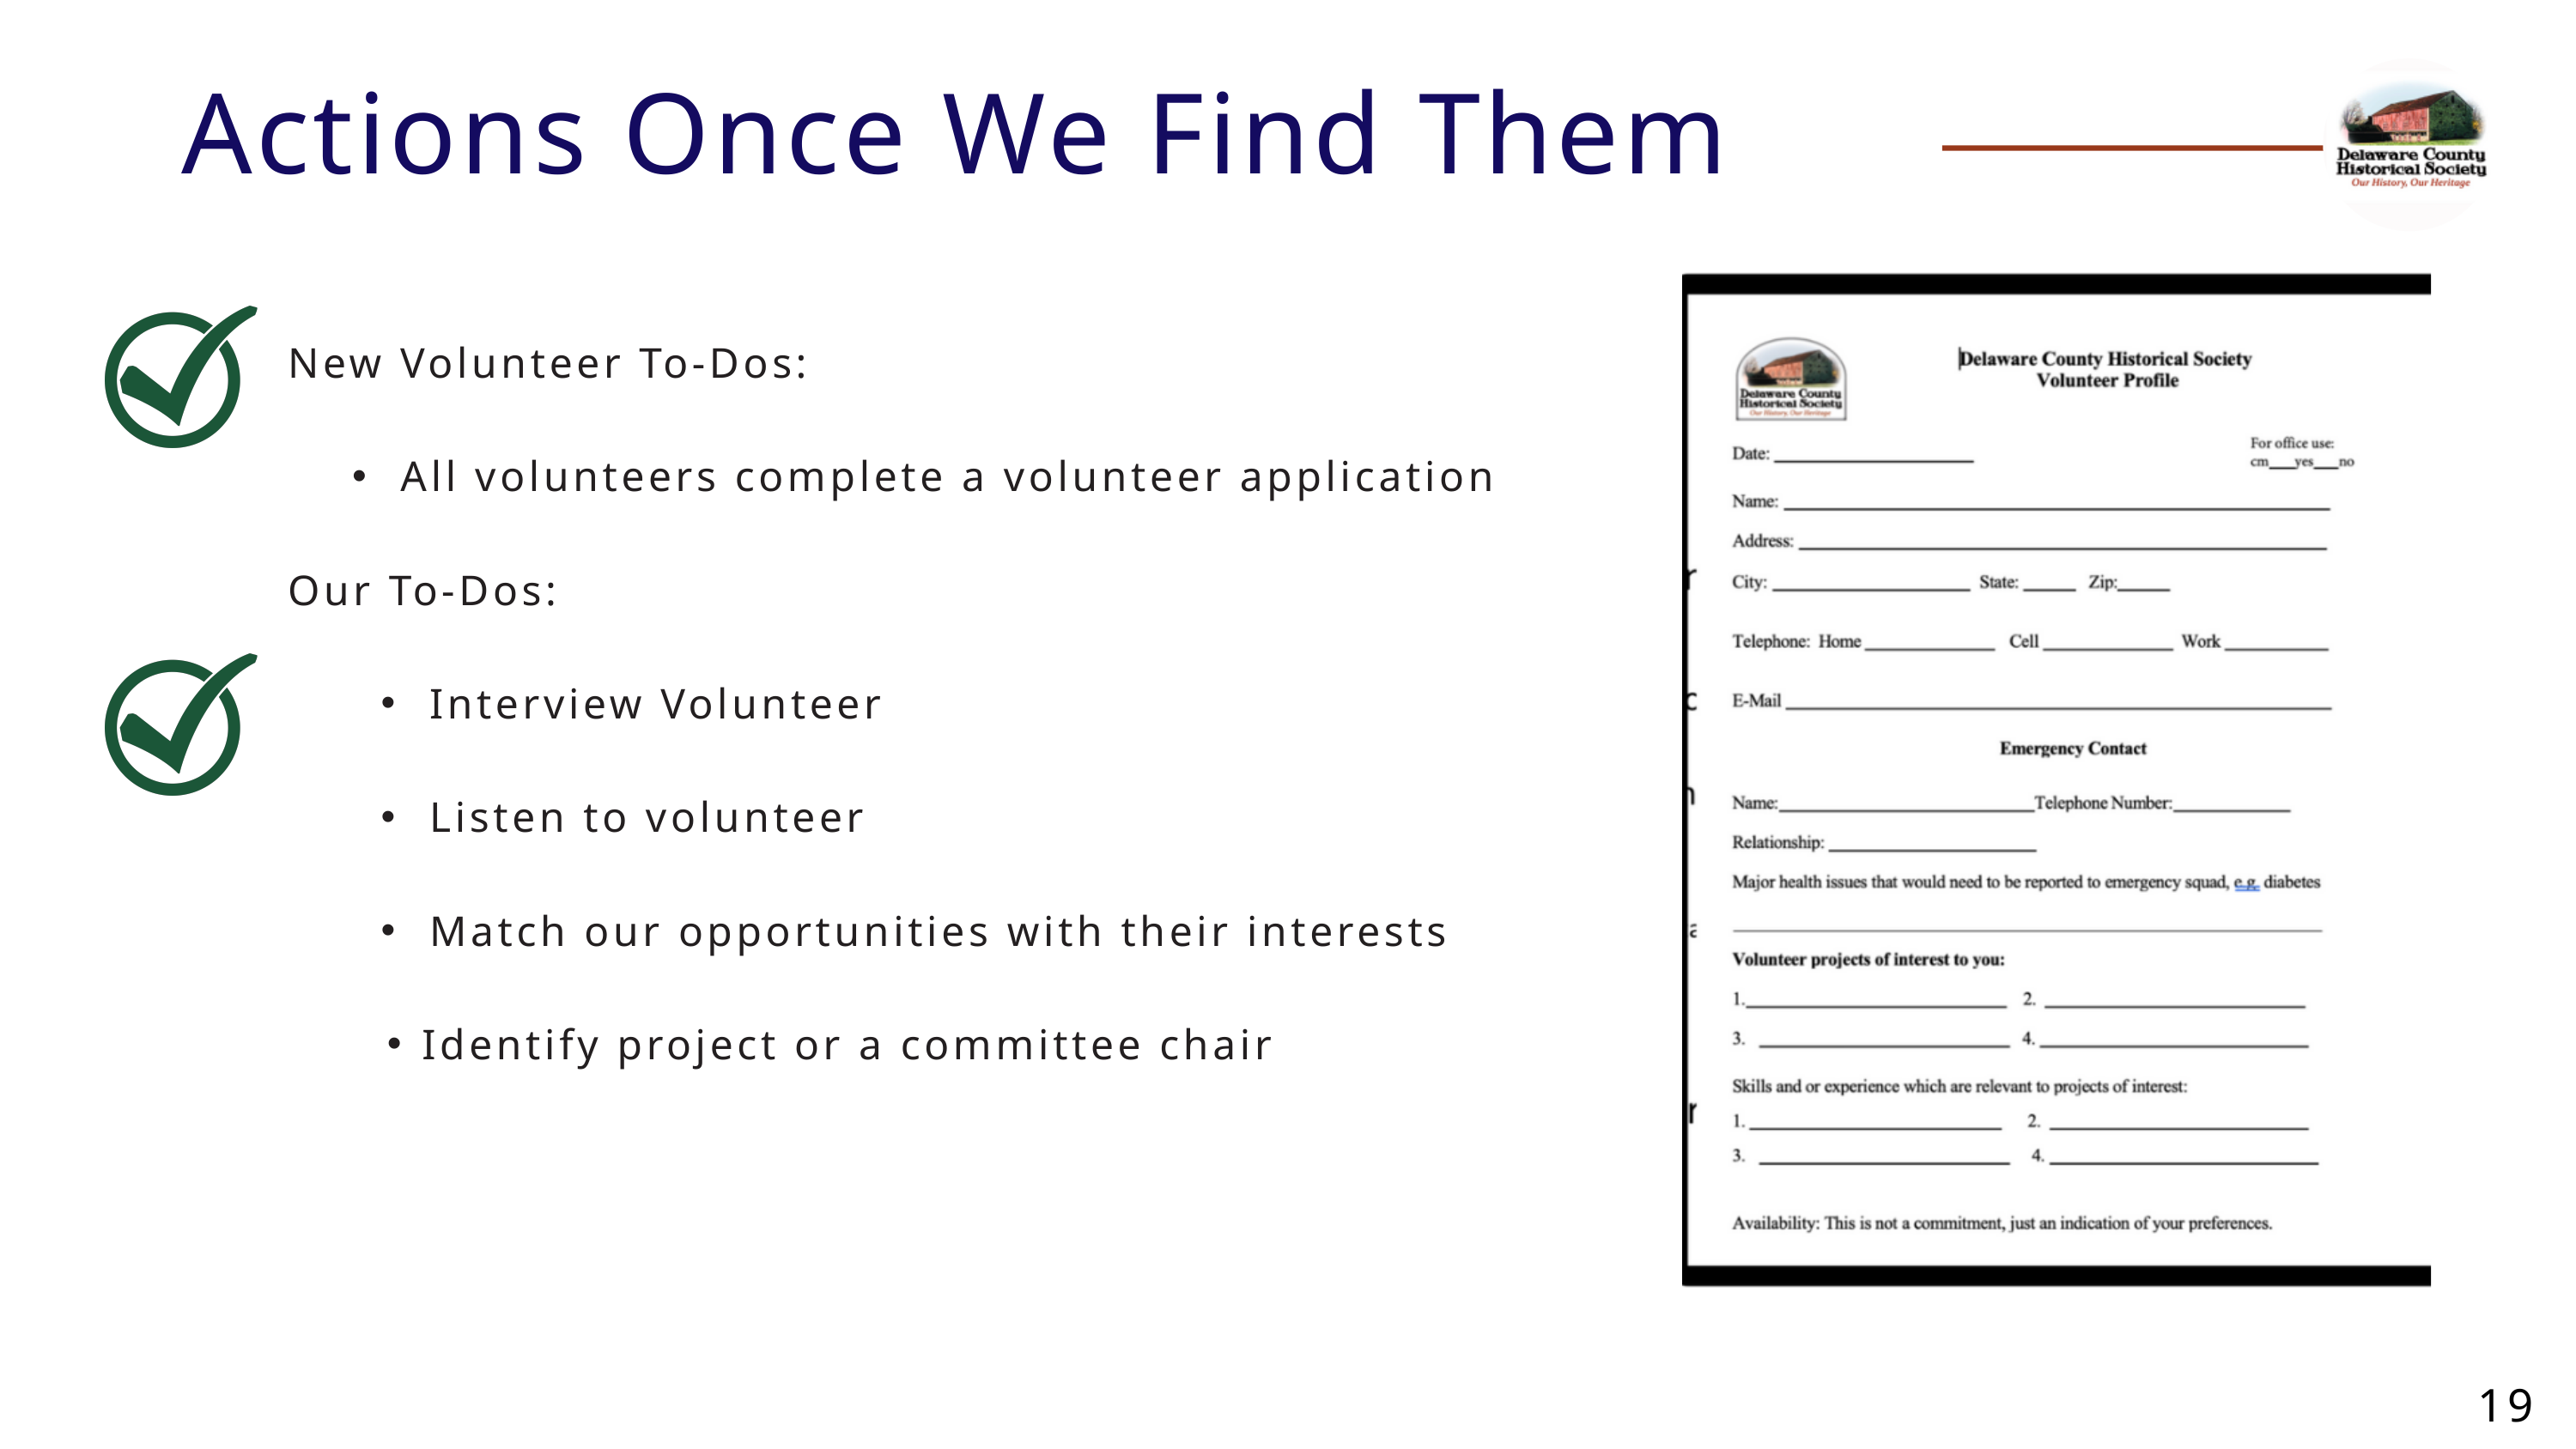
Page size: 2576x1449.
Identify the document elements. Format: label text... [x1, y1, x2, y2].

text_box New Volunteer To-Dos: All volunteers complete a volunteer application Our To-Dos: Interview Volunteer Listen to volunteer Match our opportunities with their interests Identify project or a committee chair [288, 330, 1645, 1125]
text_box [105, 653, 258, 796]
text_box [2323, 58, 2496, 232]
text_box 19 [2477, 1368, 2576, 1432]
text_box Actions Once We Find Them [180, 85, 1942, 196]
text_box [105, 306, 258, 448]
text_box [1681, 268, 2432, 1294]
